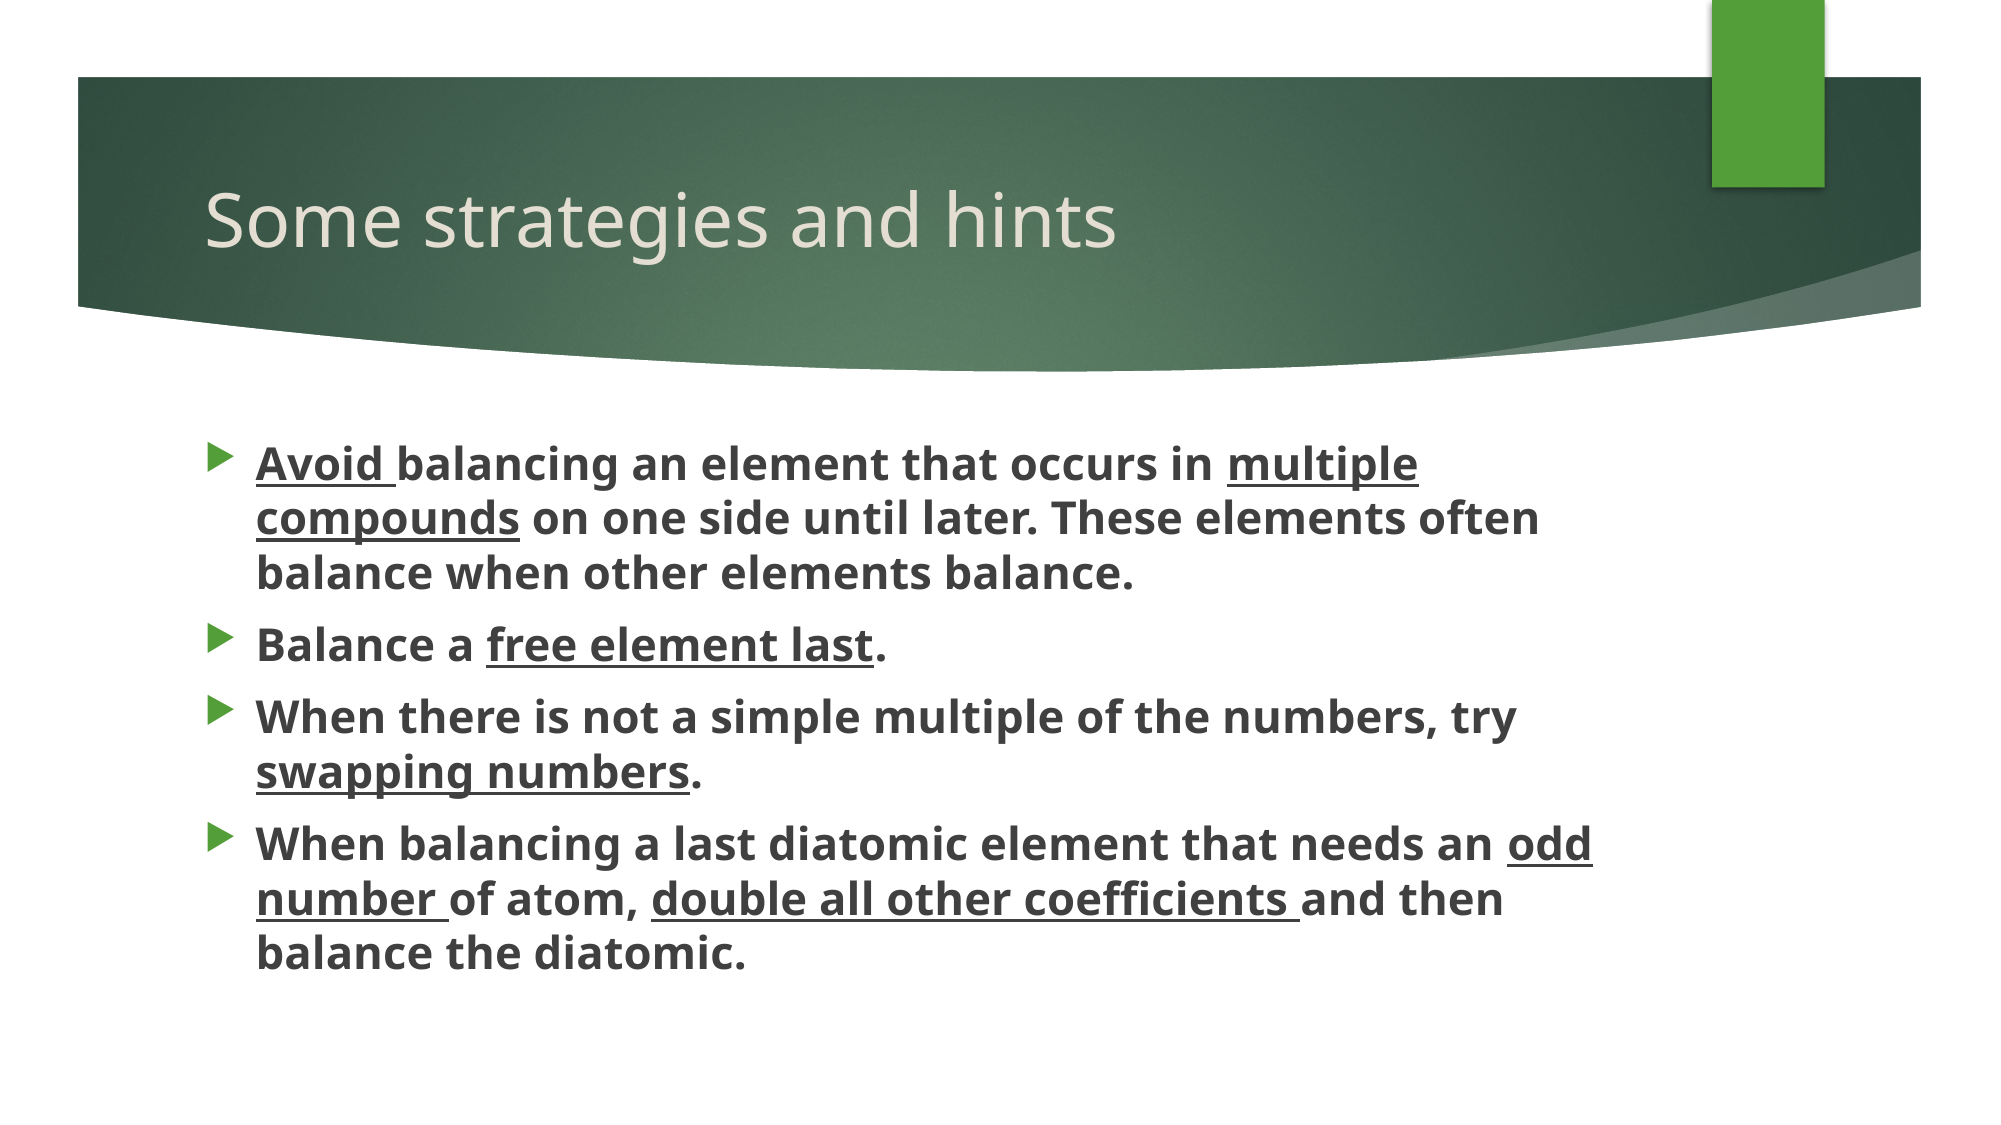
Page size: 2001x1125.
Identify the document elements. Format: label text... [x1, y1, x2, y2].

list Avoid balancing an element that occurs in multiple compounds on one side until later. These elements often balance when other elements balance. Balance a free element last. When there is not a simple multiple of the numbers, try swapping numbers. When balancing a last diatomic element that needs an odd number of atom, double all other coefficients and then balance the diatomic. [189, 427, 1638, 988]
title Some strategies and hints [189, 159, 1638, 276]
